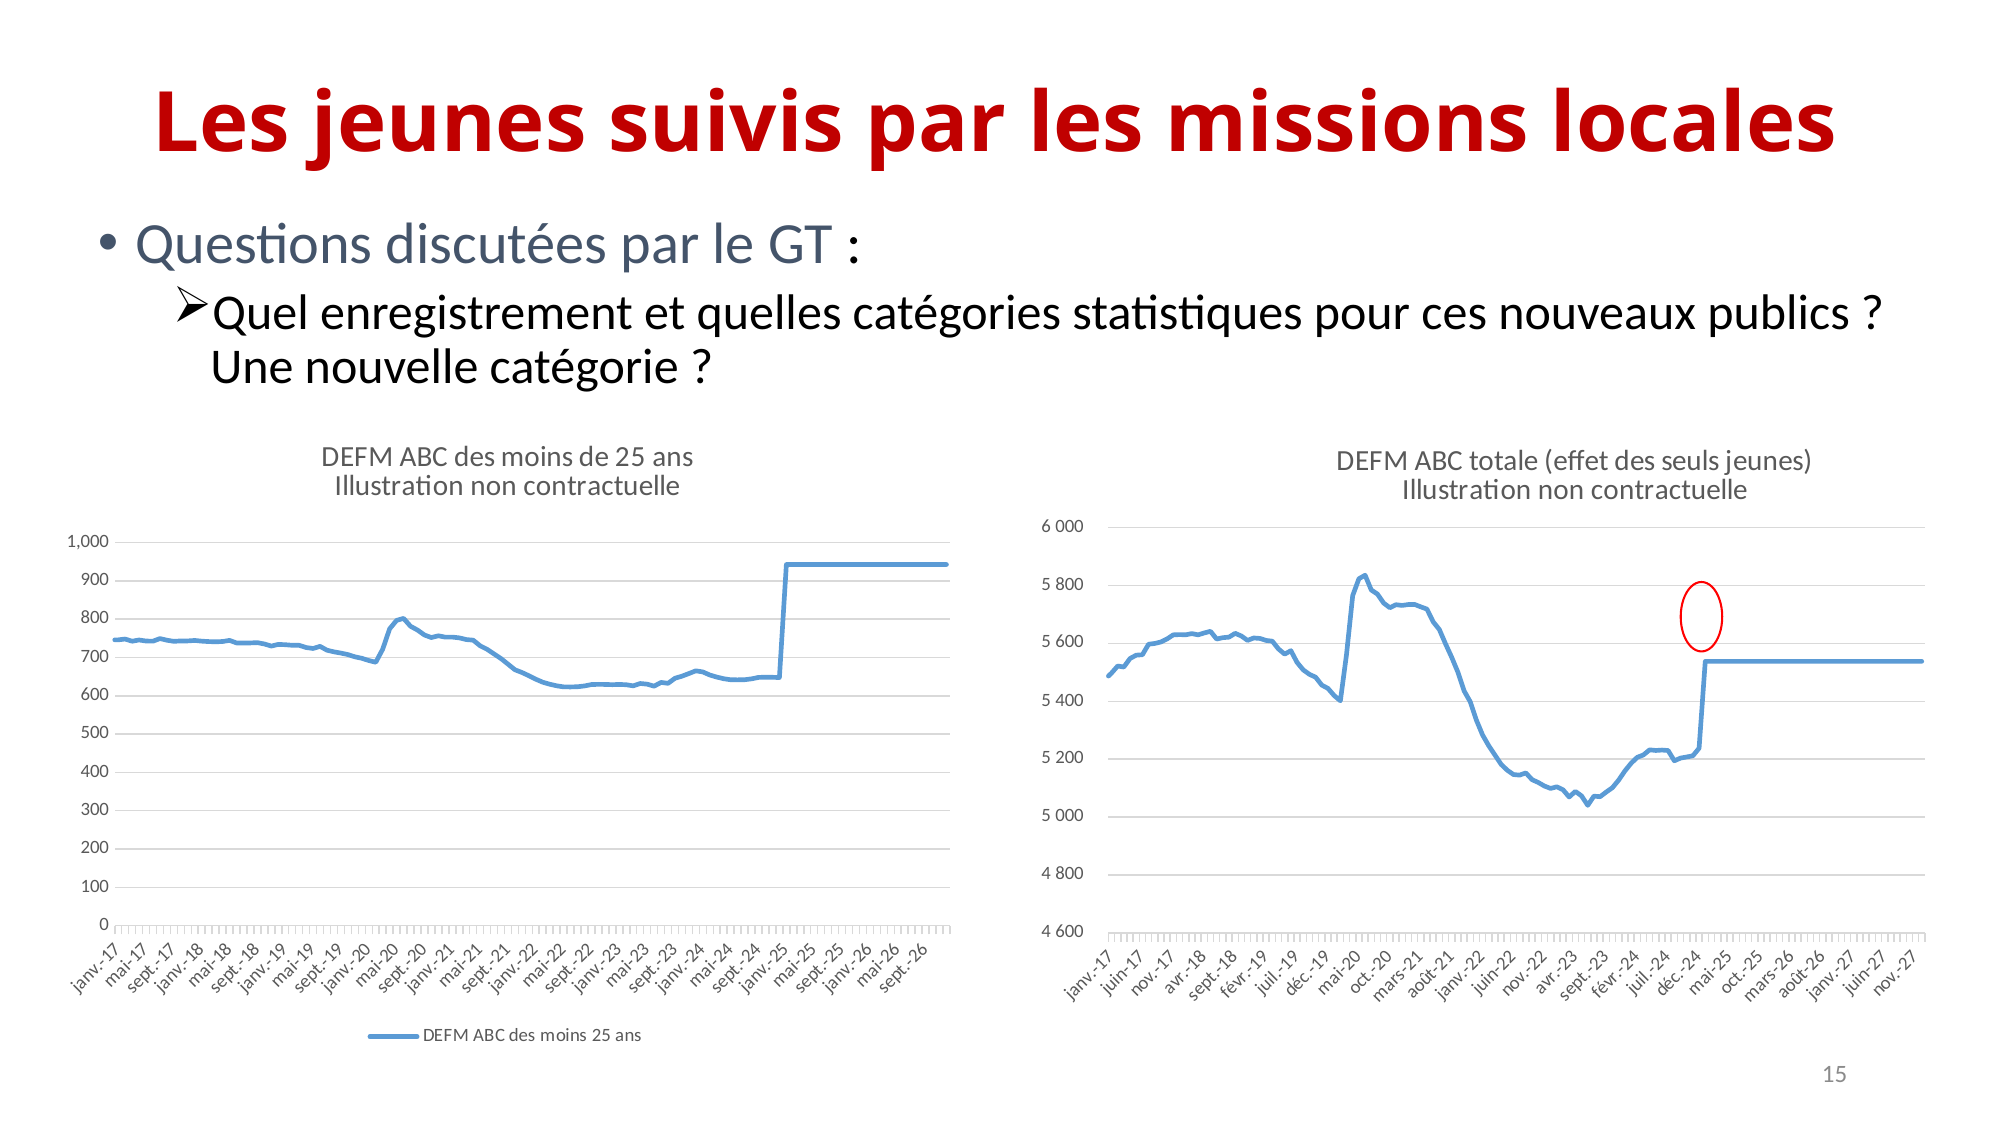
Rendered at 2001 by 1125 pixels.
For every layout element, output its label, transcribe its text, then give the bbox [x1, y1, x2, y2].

chart [1006, 439, 1952, 1043]
list Questions discutées par le GT : Quel enregistrement et quelles catégories statistiques pour ces nouveaux publics ? Une nouvelle catégorie ? [82, 205, 1952, 920]
chart [48, 423, 969, 1053]
slide_number 15 [1412, 1043, 1863, 1103]
title Les jeunes suivis par les missions locales [137, 15, 1863, 205]
